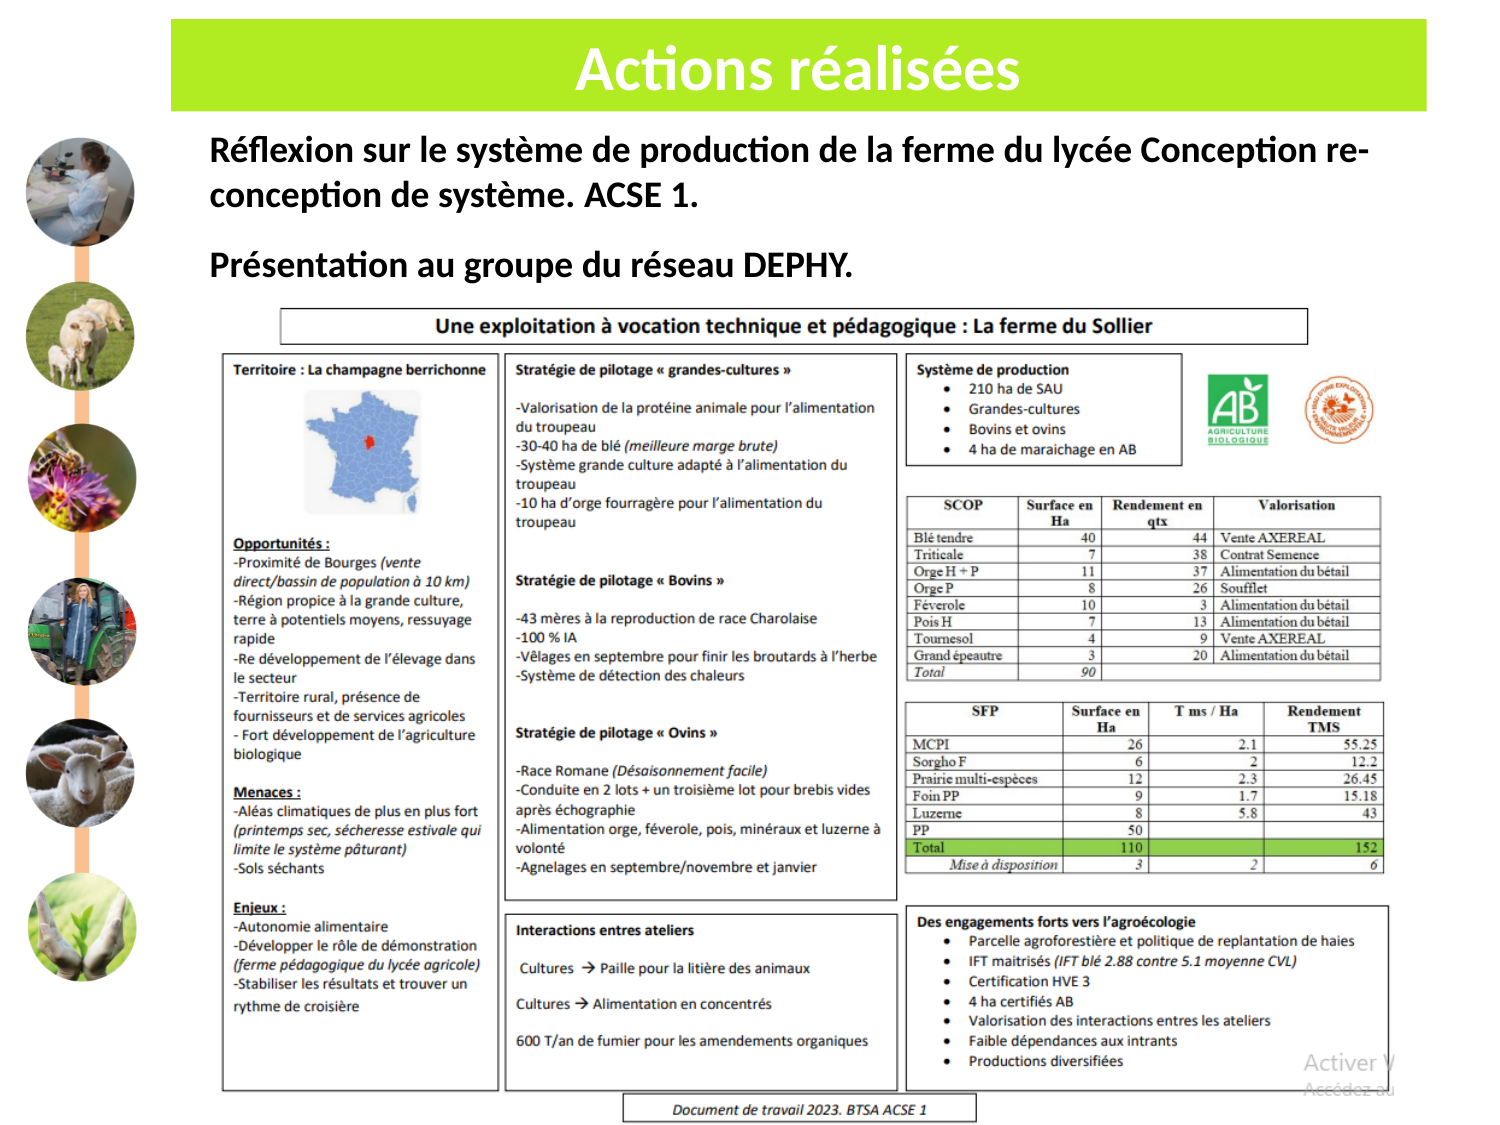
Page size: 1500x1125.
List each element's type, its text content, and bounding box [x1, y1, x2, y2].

picture [19, 712, 141, 834]
picture [19, 131, 141, 253]
picture [21, 571, 143, 692]
picture [210, 304, 1395, 1125]
picture [19, 275, 141, 397]
picture [21, 417, 143, 539]
title Actions réalisées [171, 19, 1427, 112]
picture [21, 866, 143, 988]
text_box Réflexion sur le système de production de la ferme du lycée Conception re-conception de système. ACSE 1. Présentation au groupe du réseau DEPHY. [194, 117, 1465, 292]
